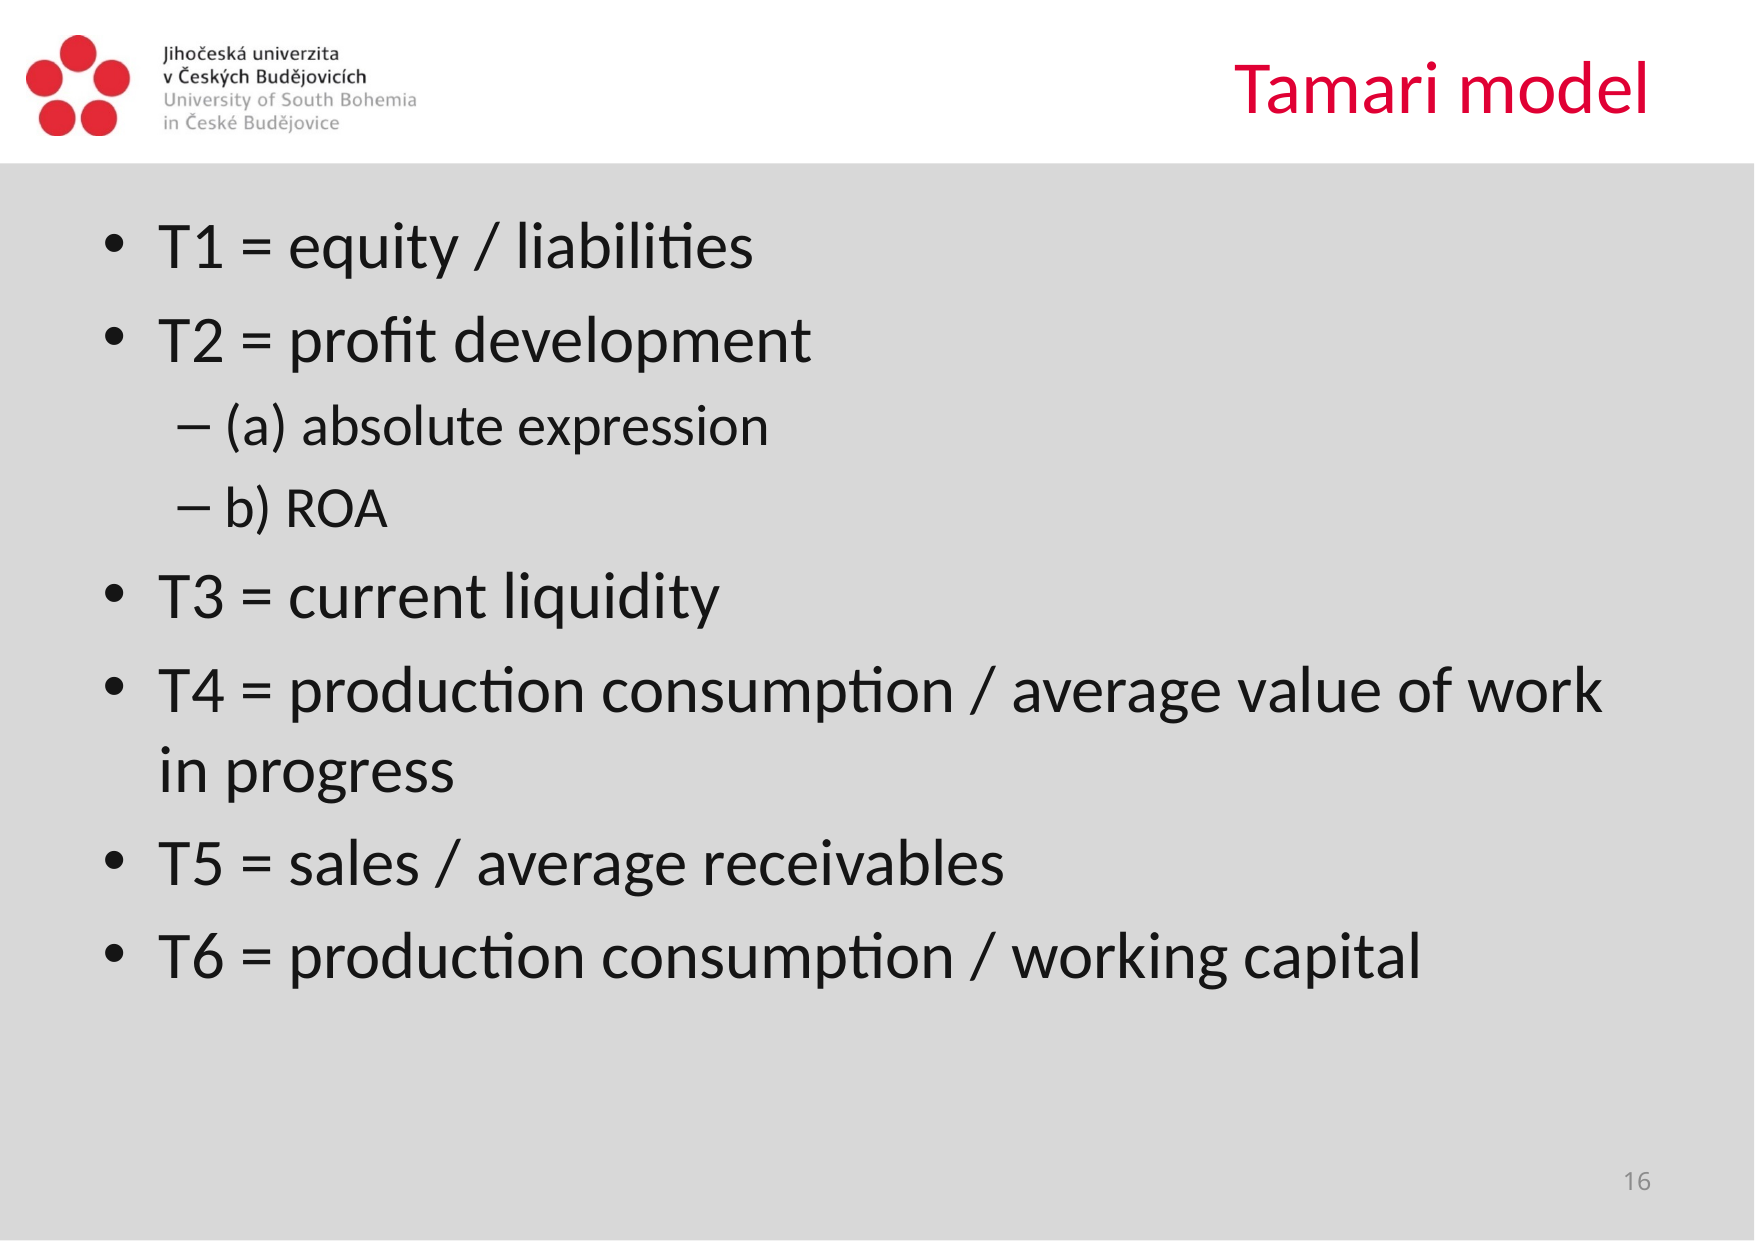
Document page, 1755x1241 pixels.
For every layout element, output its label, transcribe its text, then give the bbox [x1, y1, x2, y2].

title Tamari model [448, 29, 1667, 139]
slide_number 16 [1257, 1149, 1667, 1216]
picture [26, 35, 417, 136]
list T1 = equity / liabilities T2 = profit development (a) absolute expression b) ROA T3 = current liquidity T4 = production consumption / average value of work in progress T5 = sales / average receivables T6 = production consumption / working capital [87, 194, 1667, 1109]
